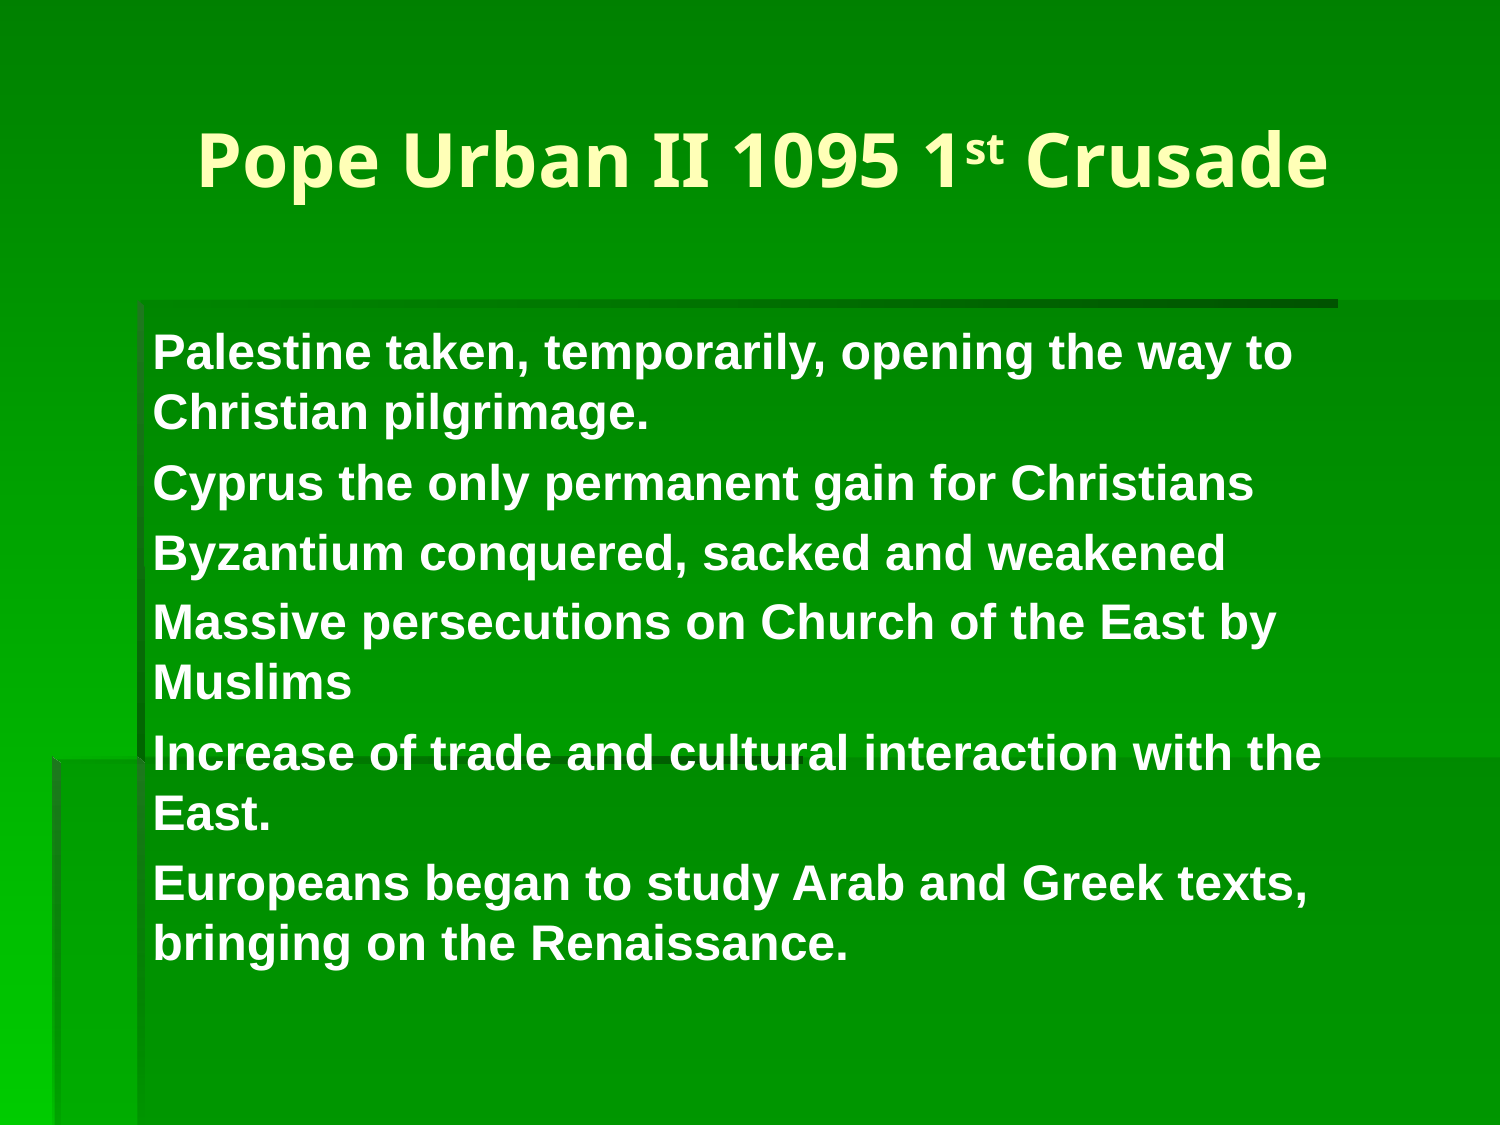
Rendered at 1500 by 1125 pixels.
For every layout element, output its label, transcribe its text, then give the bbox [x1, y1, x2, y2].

list Palestine taken, temporarily, opening the way to Christian pilgrimage. Cyprus the only permanent gain for Christians Byzantium conquered, sacked and weakened Massive persecutions on Church of the East by Muslims Increase of trade and cultural interaction with the East. Europeans began to study Arab and Greek texts, bringing on the Renaissance. [137, 312, 1451, 1000]
title Pope Urban II 1095 1st Crusade [75, 40, 1451, 275]
